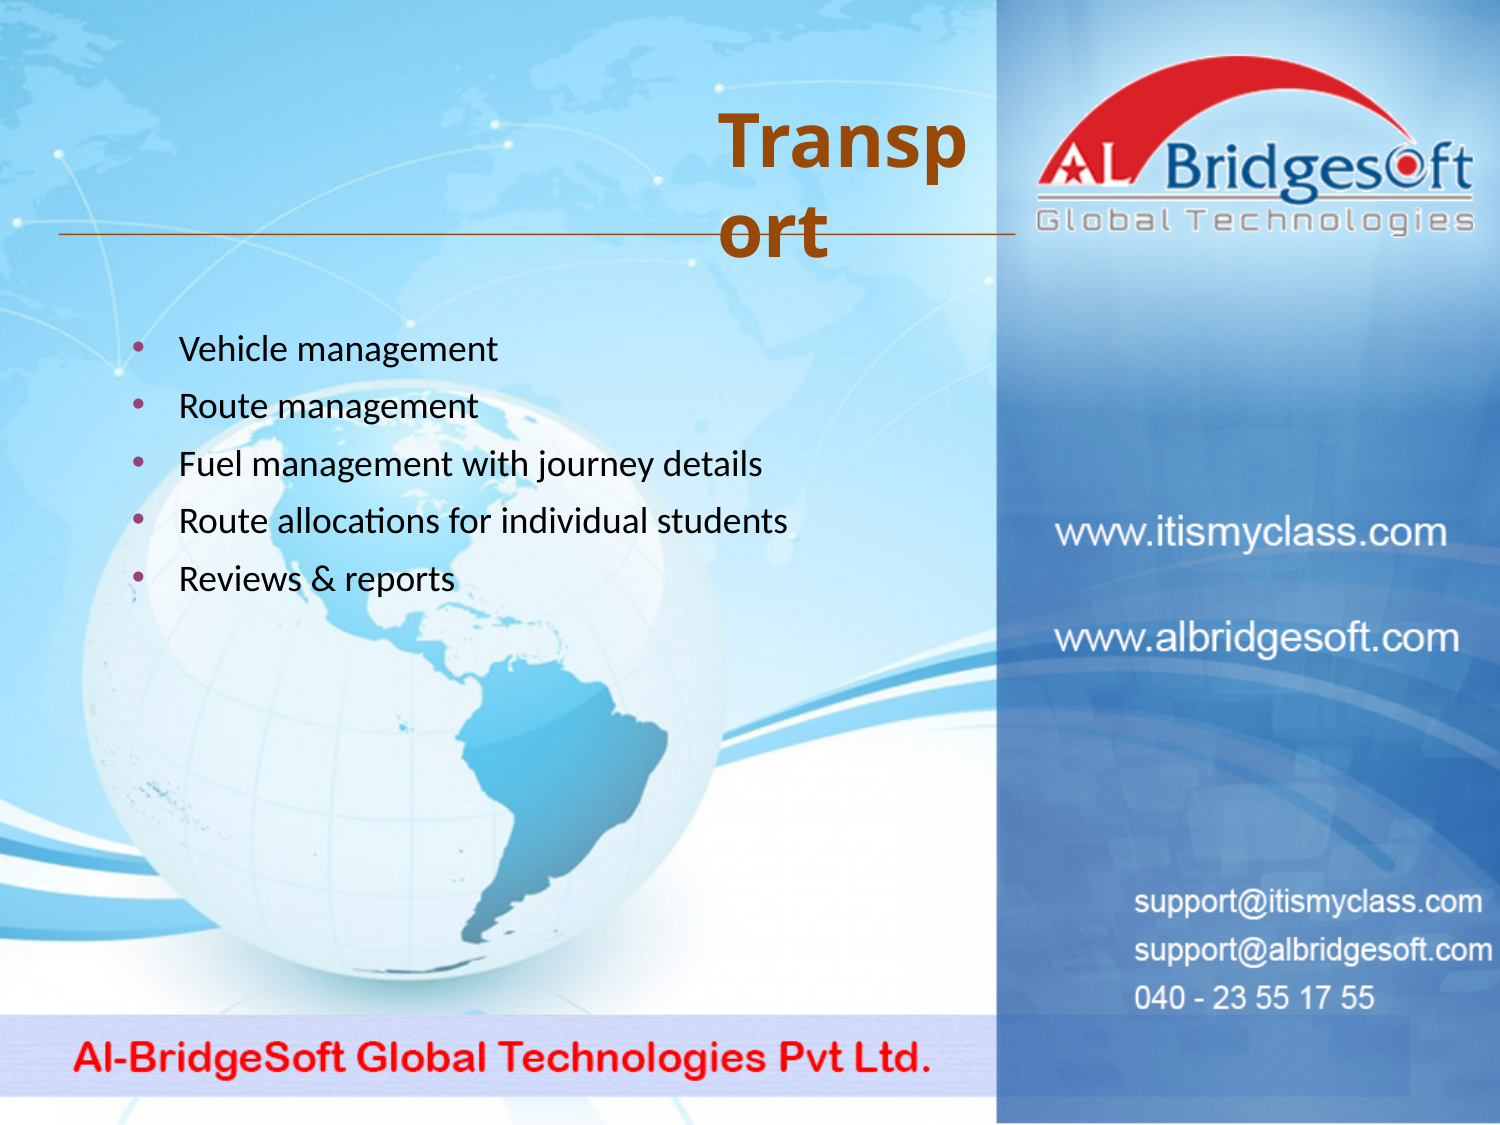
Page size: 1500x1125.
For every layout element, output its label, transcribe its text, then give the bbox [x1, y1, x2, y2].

picture [0, 0, 1500, 1125]
text_box Vehicle management Route management Fuel management with journey details Route allocations for individual students Reviews & reports [117, 316, 958, 607]
text_box Transport [702, 137, 1008, 227]
